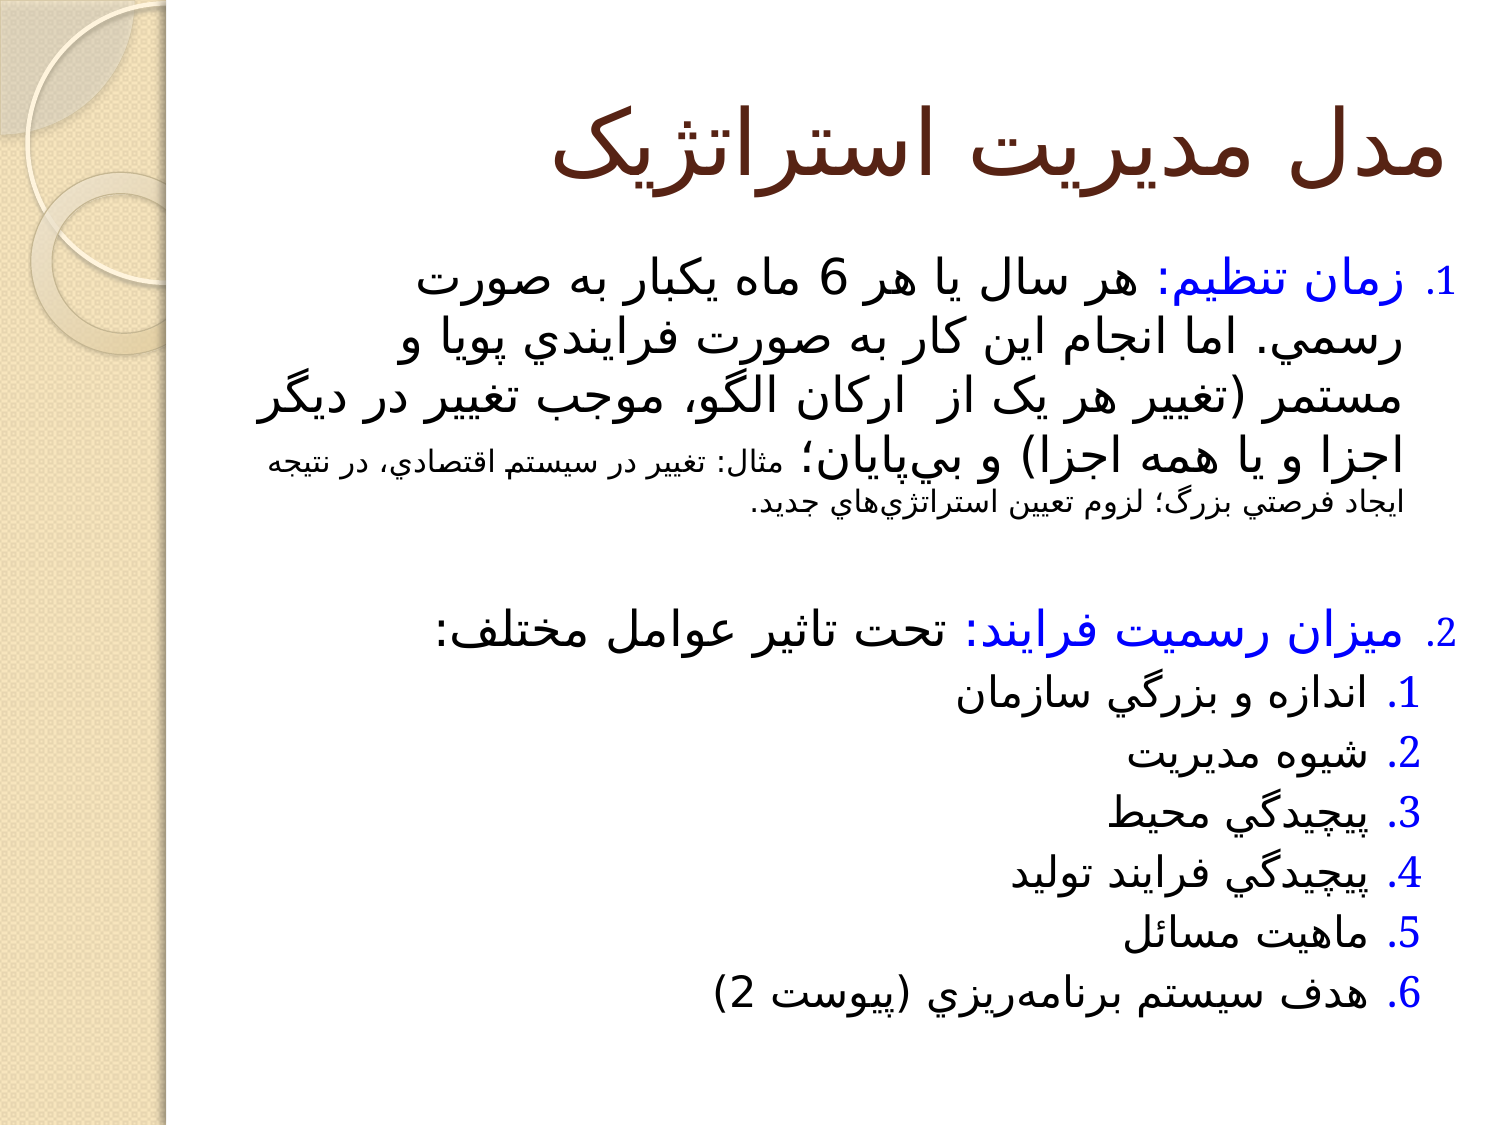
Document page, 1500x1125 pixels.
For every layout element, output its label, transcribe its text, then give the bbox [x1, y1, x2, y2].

title مدل مديريت استراتژيک [235, 45, 1466, 233]
list زمان تنظيم: هر سال يا هر 6 ماه يكبار به صورت رسمي. اما انجام اين كار به صورت فرايندي پويا و مستمر (تغيير هر يک از ارکان الگو، موجب تغيير در ديگر اجزا و يا همه اجزا) و بي‌پايان؛ مثال: تغيير در سيستم اقتصادي، در نتيجه ايجاد فرصتي بزرگ؛ لزوم تعيين استراتژي‌هاي جديد. ميزان رسميت فرايند: تحت تاثير عوامل مختلف: اندازه و بزرگي سازمان شيوه مديريت پيچيدگي محيط پيچيدگي فرايند توليد ماهيت مسائل هدف سيستم برنامه‌ريزي (پيوست 2) [235, 237, 1466, 1026]
